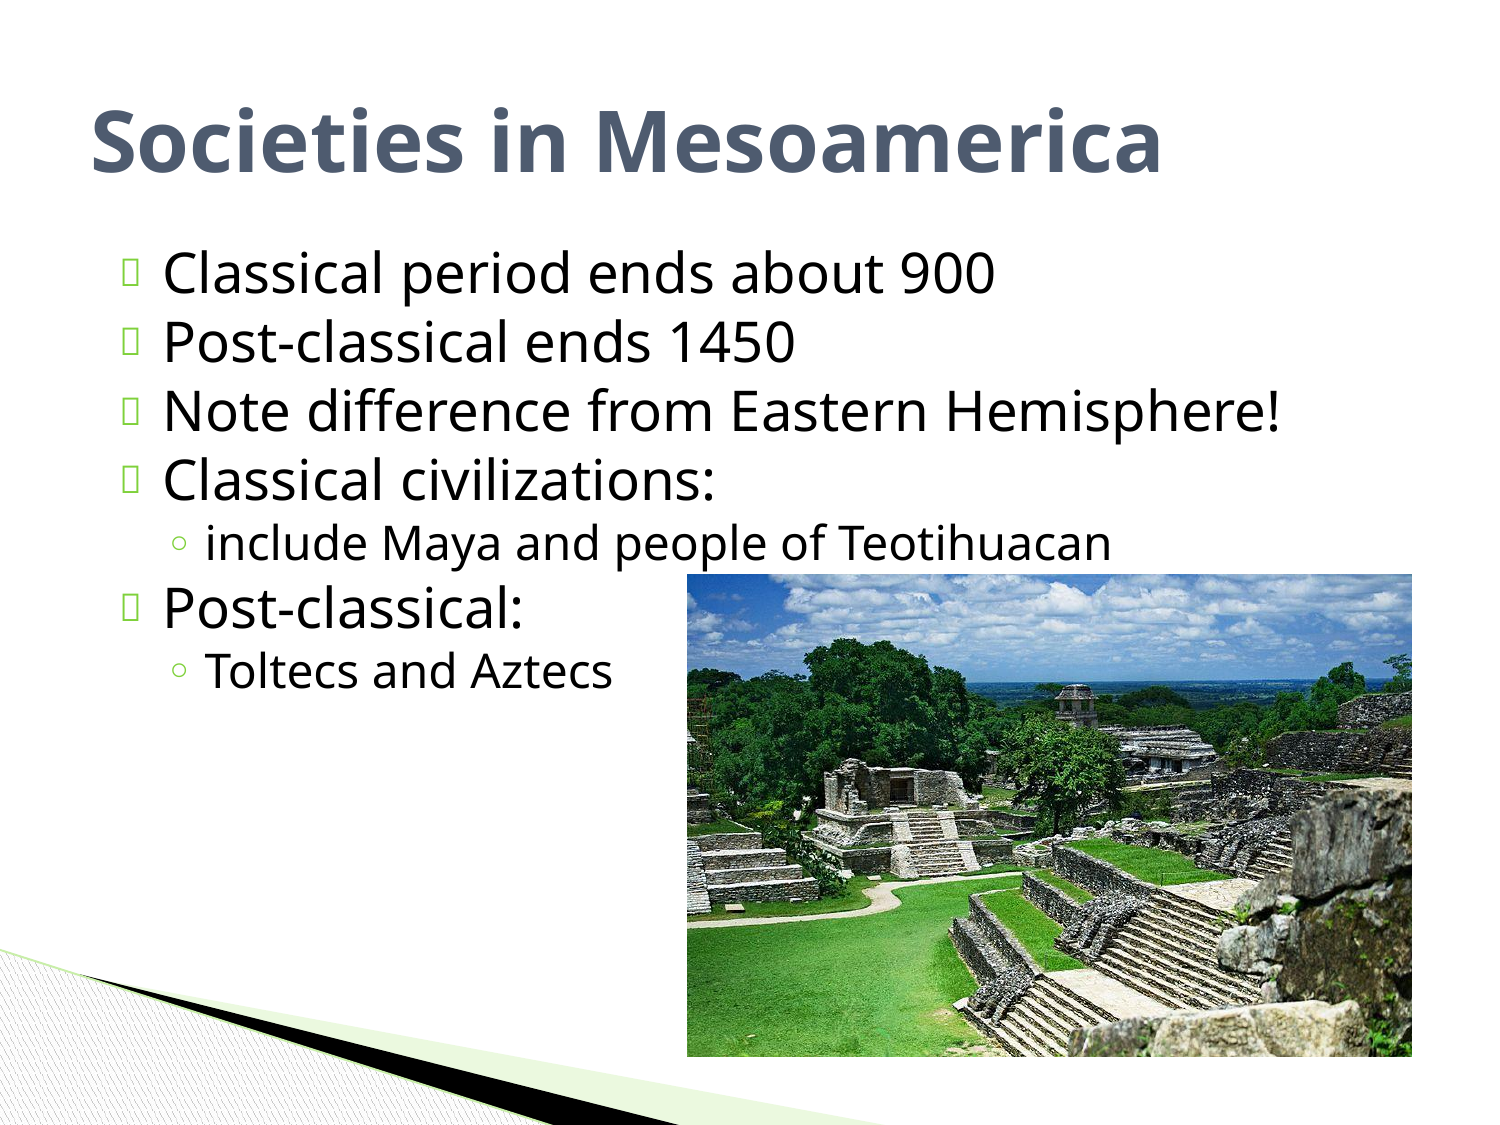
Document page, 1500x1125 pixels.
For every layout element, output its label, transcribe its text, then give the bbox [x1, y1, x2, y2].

picture [687, 574, 1412, 1057]
list Classical period ends about 900 Post-classical ends 1450 Note difference from Eastern Hemisphere! Classical civilizations: include Maya and people of Teotihuacan Post-classical: Toltecs and Aztecs [87, 237, 1438, 743]
title Societies in Mesoamerica [75, 45, 1425, 233]
